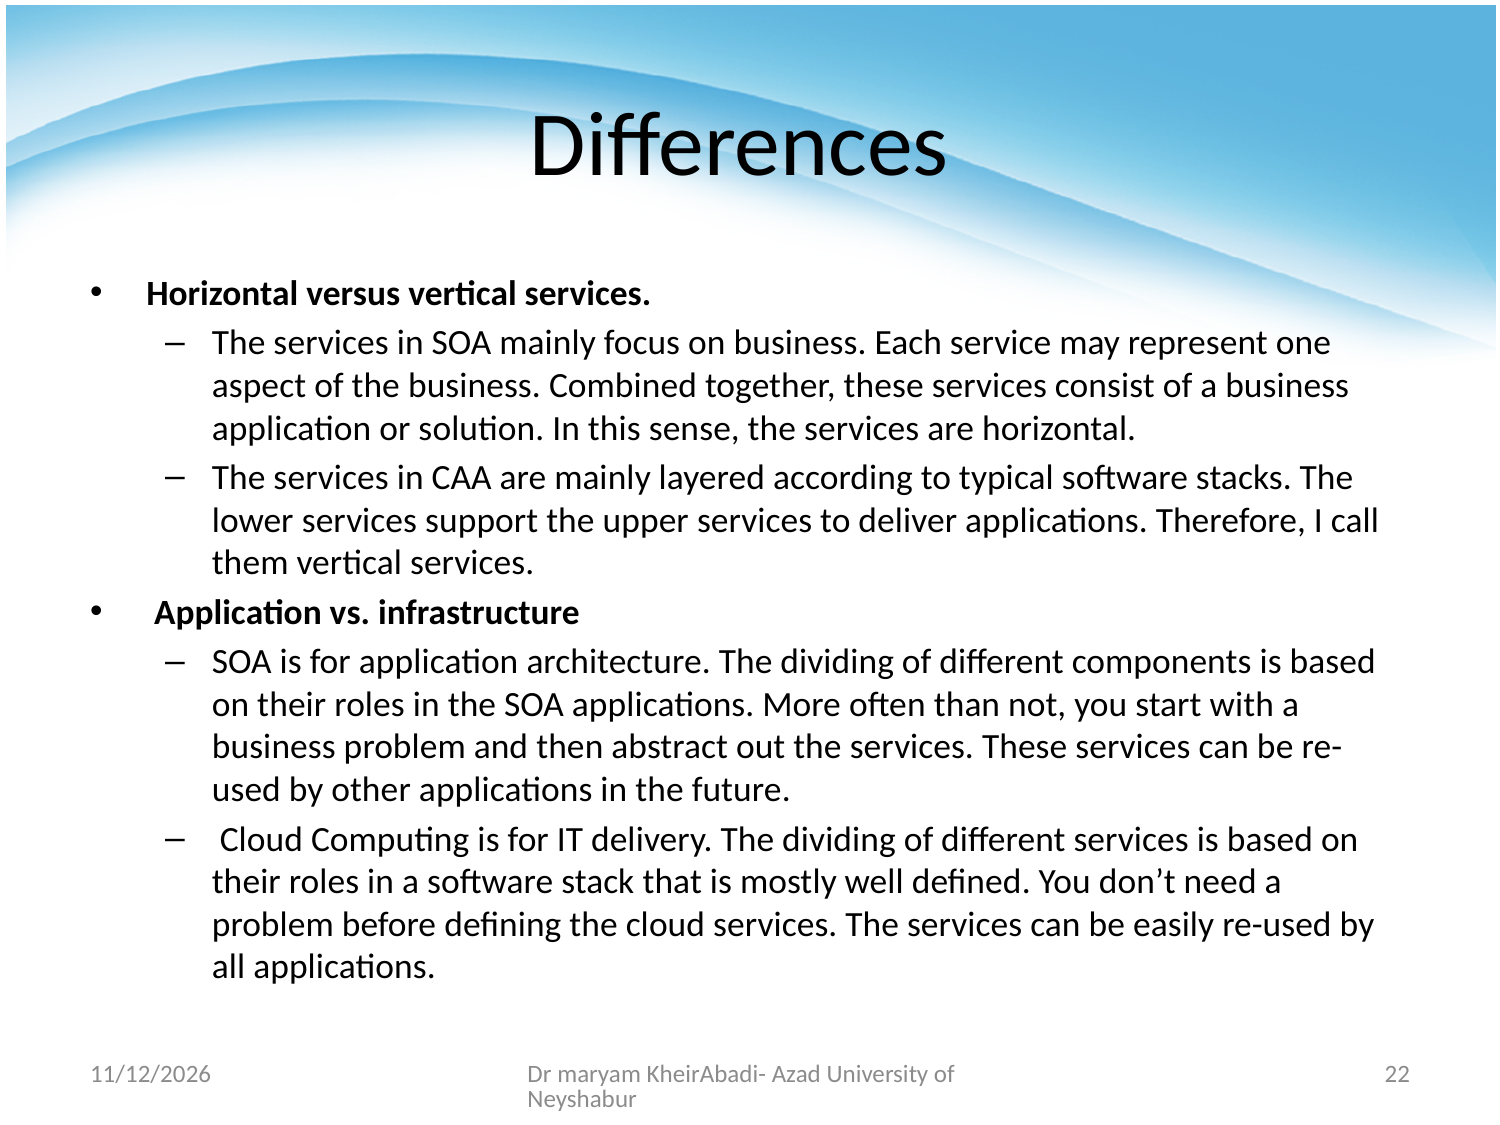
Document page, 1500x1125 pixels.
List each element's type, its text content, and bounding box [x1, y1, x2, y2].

footer Dr maryam KheirAbadi- Azad University of Neyshabur [512, 1042, 988, 1103]
list Horizontal versus vertical services. The services in SOA mainly focus on business. Each service may represent one aspect of the business. Combined together, these services consist of a business application or solution. In this sense, the services are horizontal. The services in CAA are mainly layered according to typical software stacks. The lower services support the upper services to deliver applications. Therefore, I call them vertical services. Application vs. infrastructure SOA is for application architecture. The dividing of different components is based on their roles in the SOA applications. More often than not, you start with a business problem and then abstract out the services. These services can be re-used by other applications in the future. Cloud Computing is for IT delivery. The dividing of different services is based on their roles in a software stack that is mostly well defined. You don’t need a problem before defining the cloud services. The services can be easily re-used by all applications. [75, 262, 1425, 1005]
slide_number 22 [1074, 1042, 1425, 1103]
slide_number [75, 1042, 425, 1103]
title Differences [75, 45, 1425, 233]
picture [0, 0, 1500, 1125]
